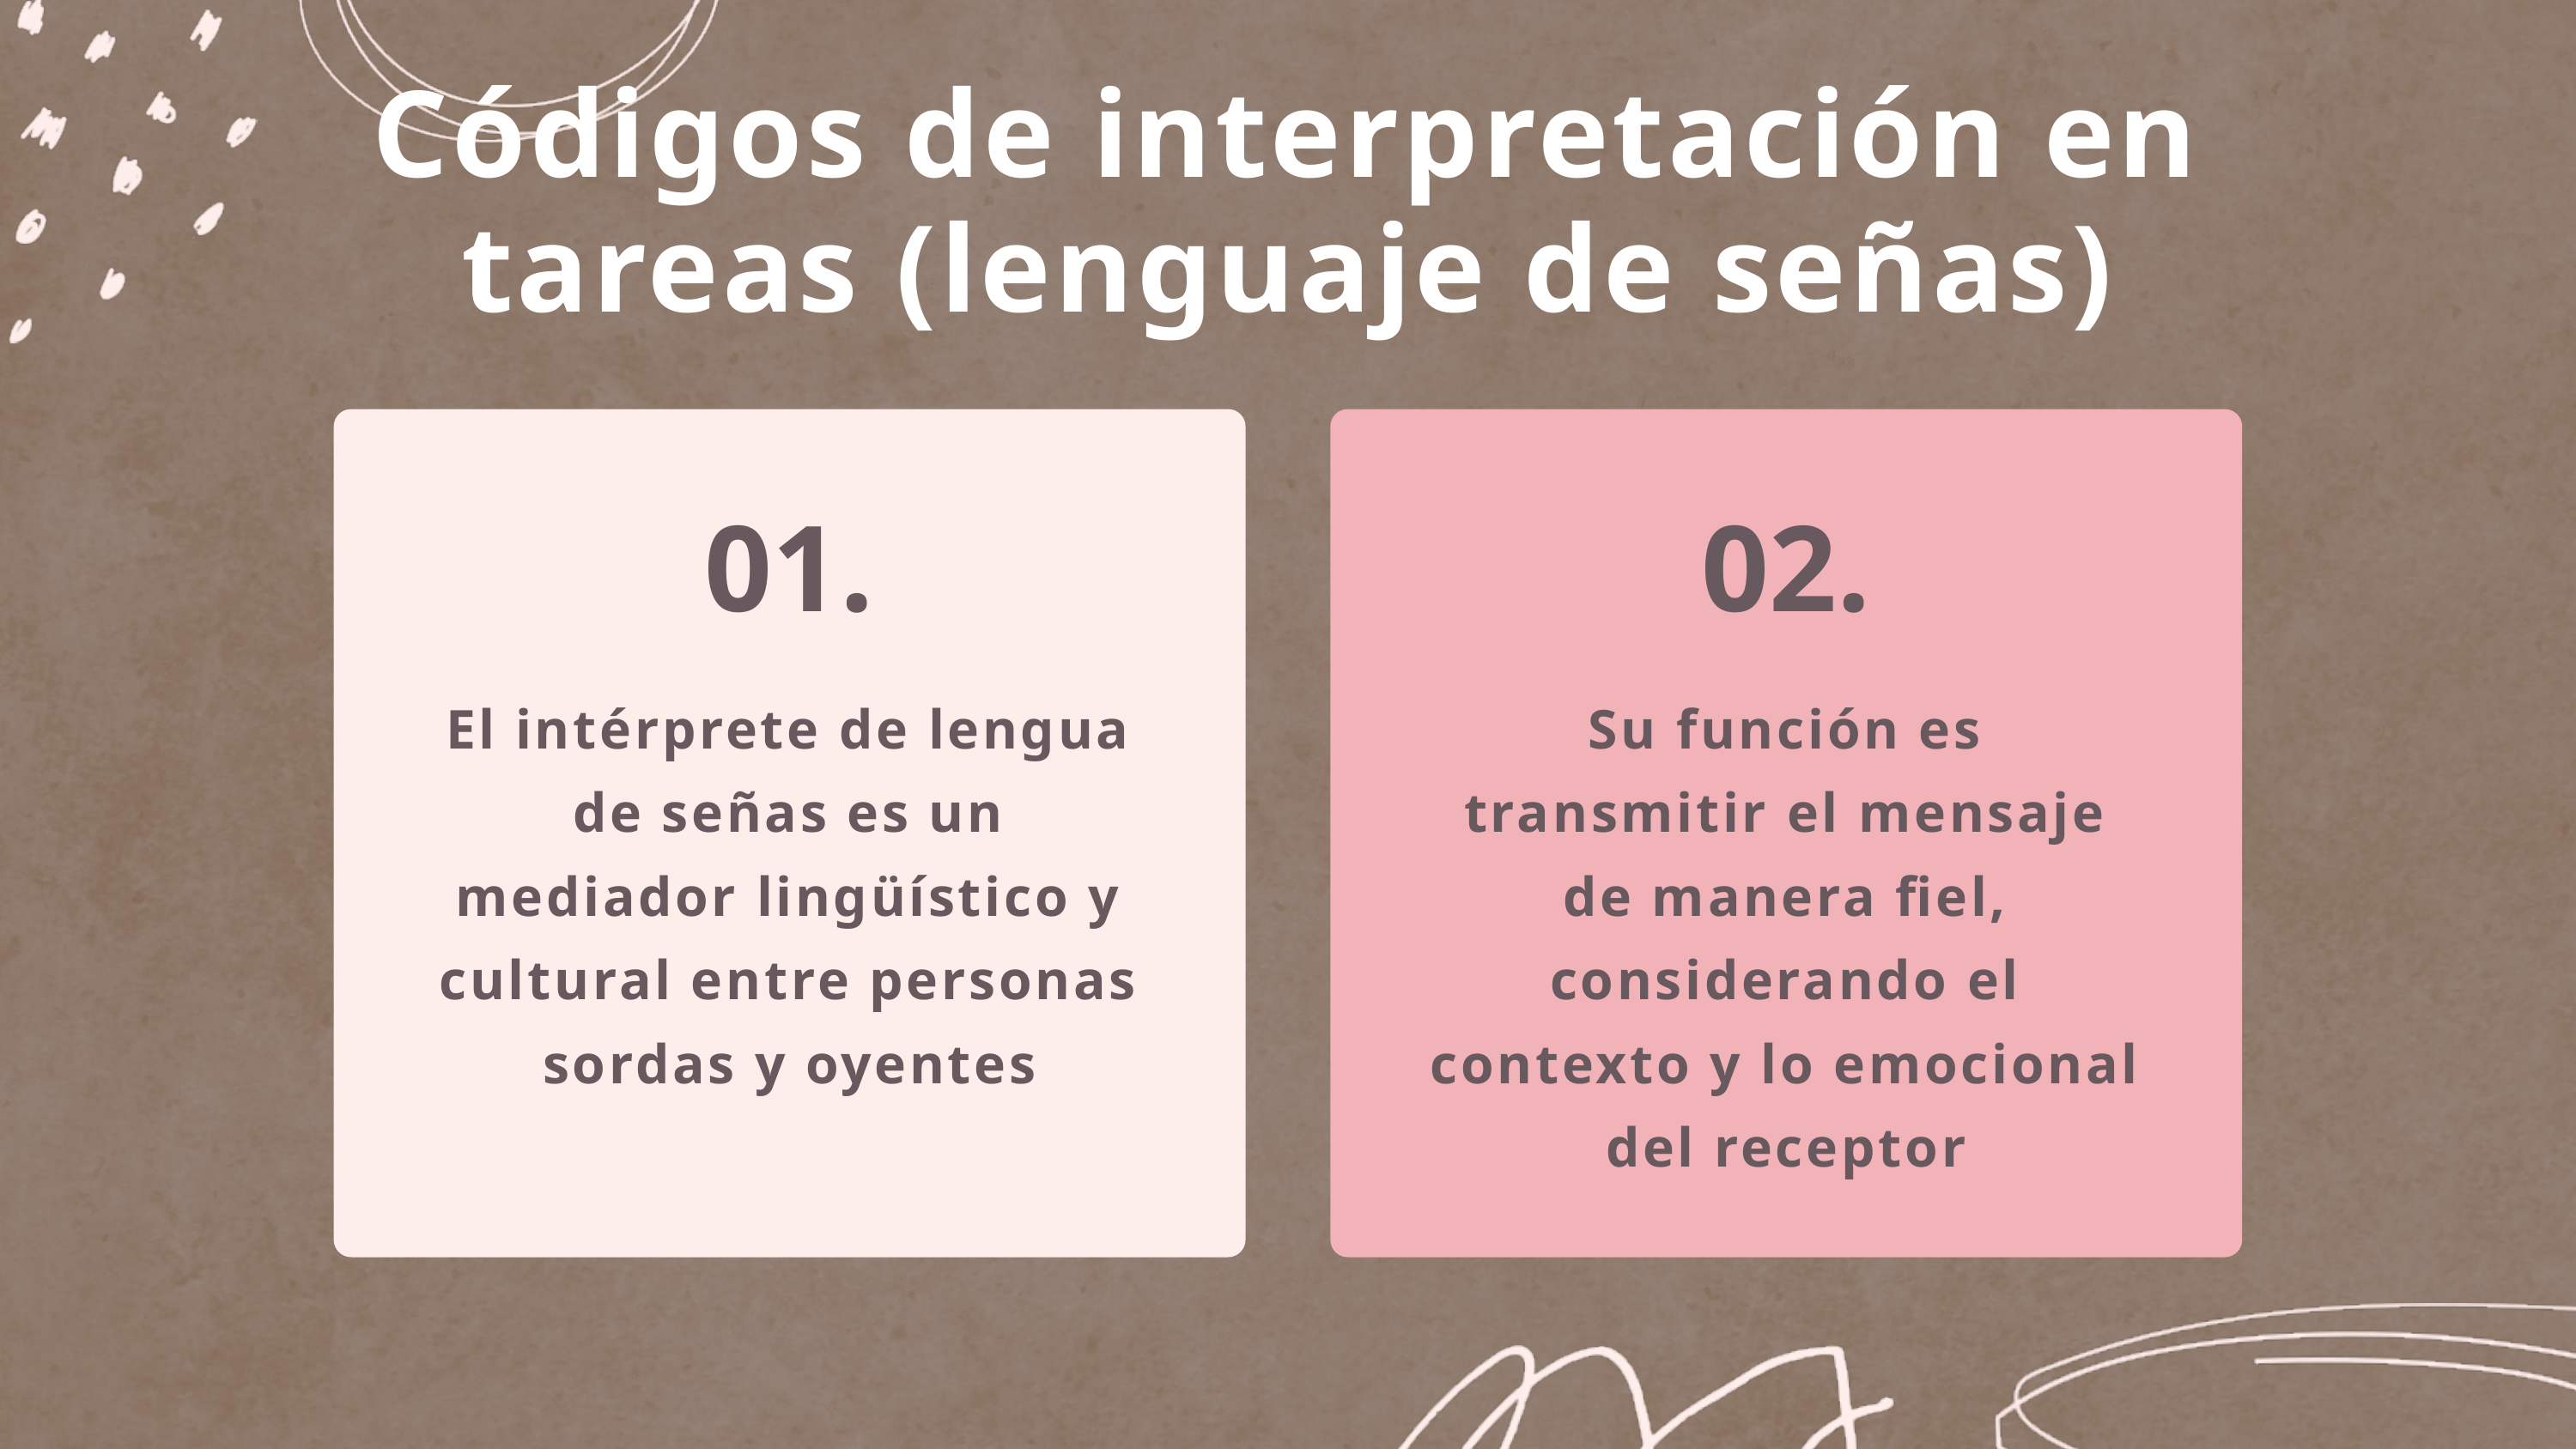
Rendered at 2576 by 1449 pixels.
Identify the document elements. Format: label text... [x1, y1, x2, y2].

text_box [1364, 1345, 1897, 1449]
text_box Códigos de interpretación en tareas (lenguaje de señas) [271, 65, 2305, 336]
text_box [1330, 409, 2243, 1258]
text_box [298, 0, 726, 65]
text_box [0, 0, 258, 343]
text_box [333, 409, 1246, 1258]
text_box [0, 0, 2576, 1449]
text_box [1995, 1303, 2576, 1449]
